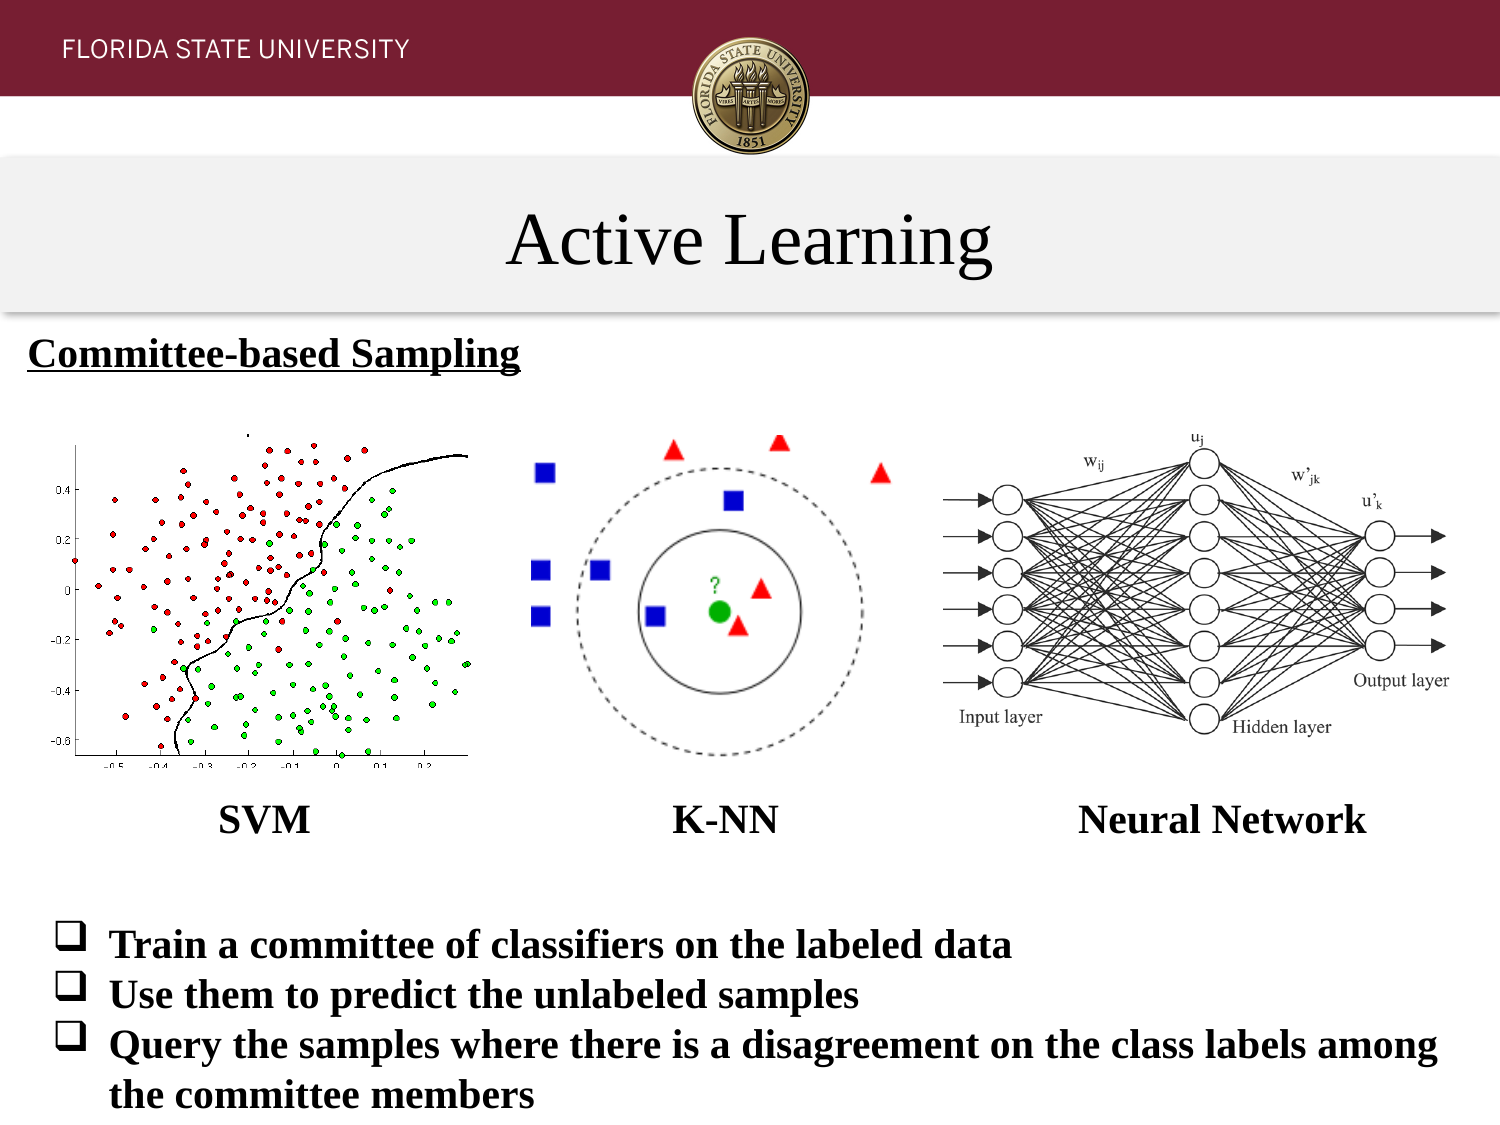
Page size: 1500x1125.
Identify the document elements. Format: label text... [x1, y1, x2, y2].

text_box Committee-based Sampling [12, 318, 1438, 384]
text_box SVM [62, 784, 467, 850]
picture [0, 313, 1500, 1125]
text_box Train a committee of classifiers on the labeled data Use them to predict the unlabeled samples Query the samples where there is a disagreement on the class labels among the committee members [37, 909, 1488, 1125]
title Active Learning [0, 157, 1500, 313]
text_box K-NN [523, 784, 928, 850]
picture [0, 0, 1500, 157]
text_box Neural Network [1020, 784, 1425, 850]
